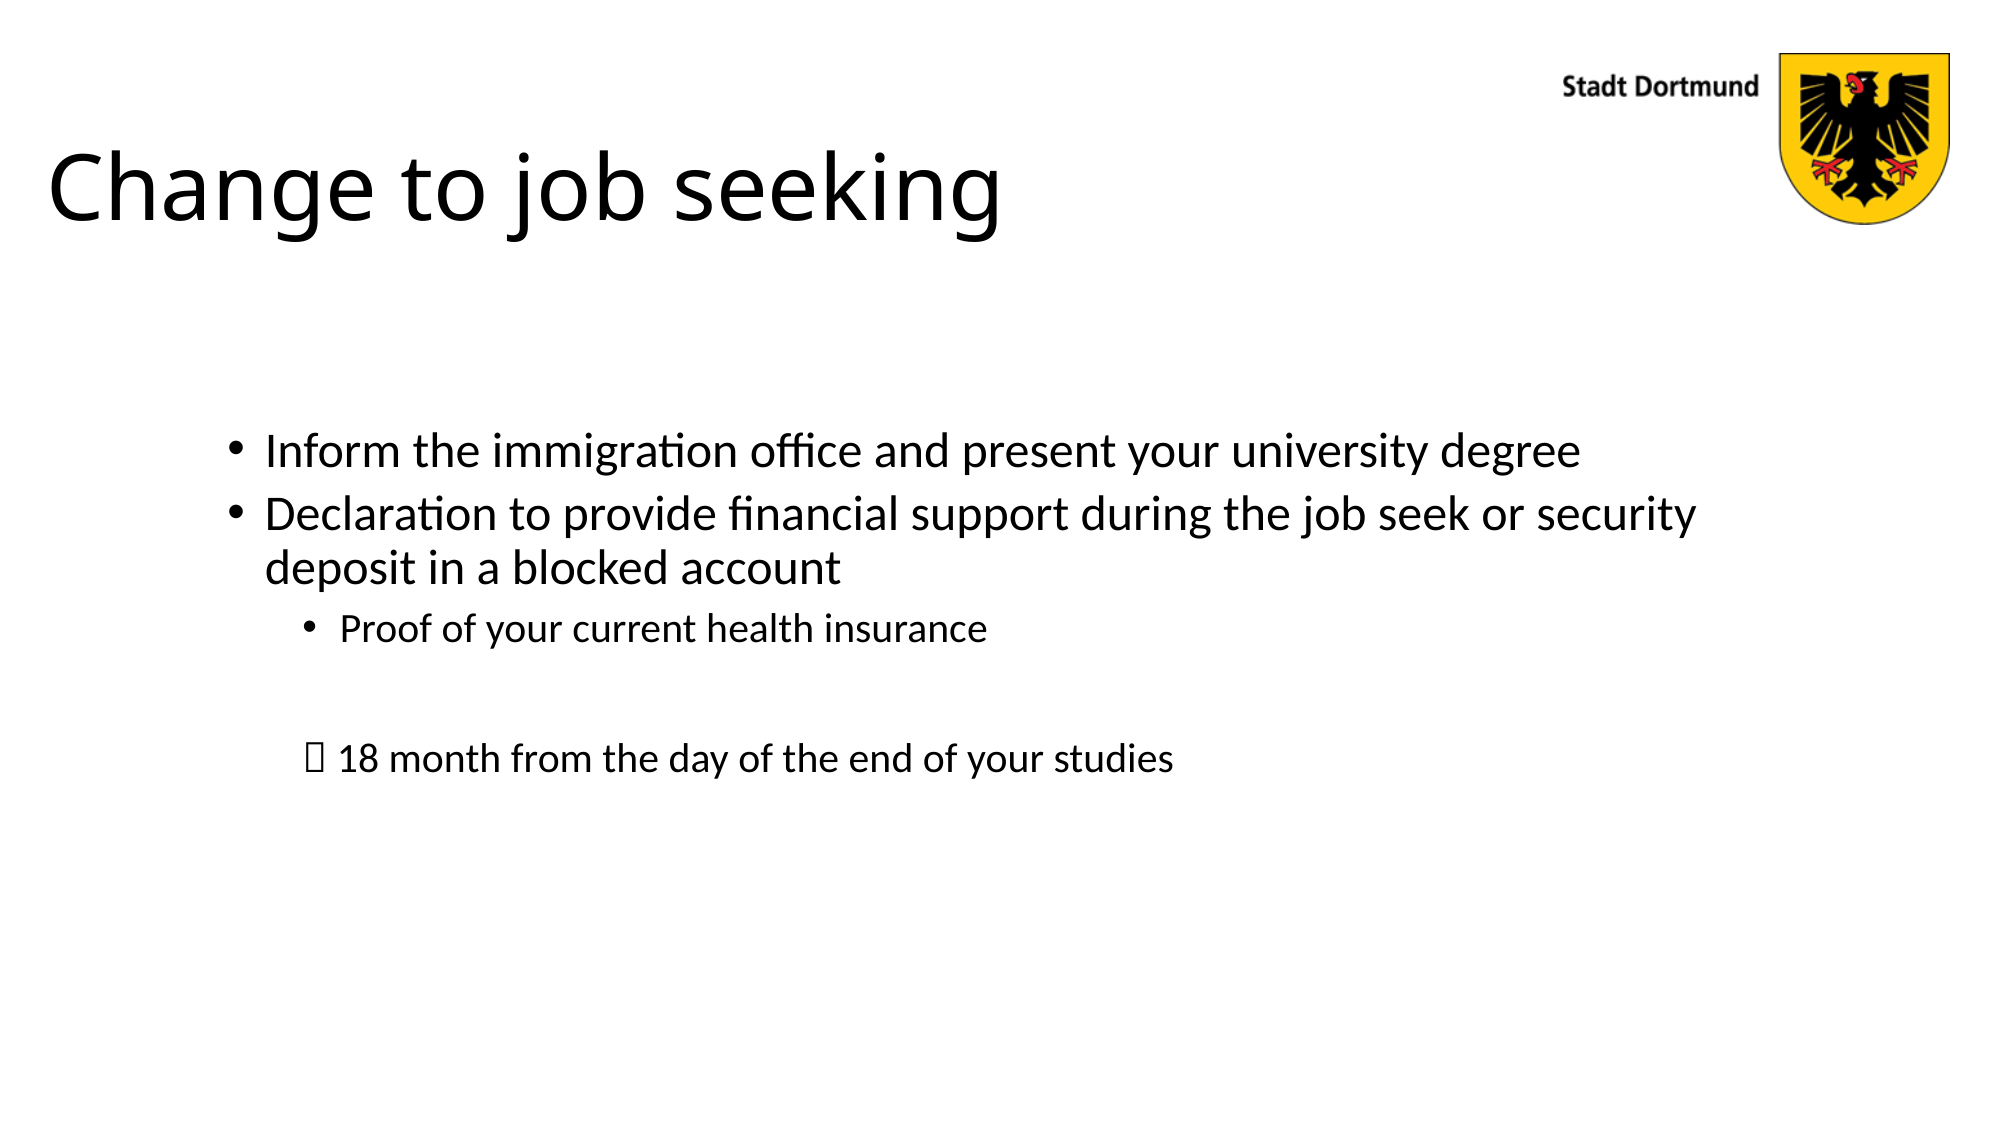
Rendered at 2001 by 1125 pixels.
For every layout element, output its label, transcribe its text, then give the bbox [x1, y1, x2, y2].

picture [1563, 53, 1950, 225]
list Inform the immigration office and present your university degree Declaration to provide financial support during the job seek or security deposit in a blocked account Proof of your current health insurance  18 month from the day of the end of your studies [137, 299, 1863, 1014]
title Change to job seeking [31, 82, 1757, 300]
